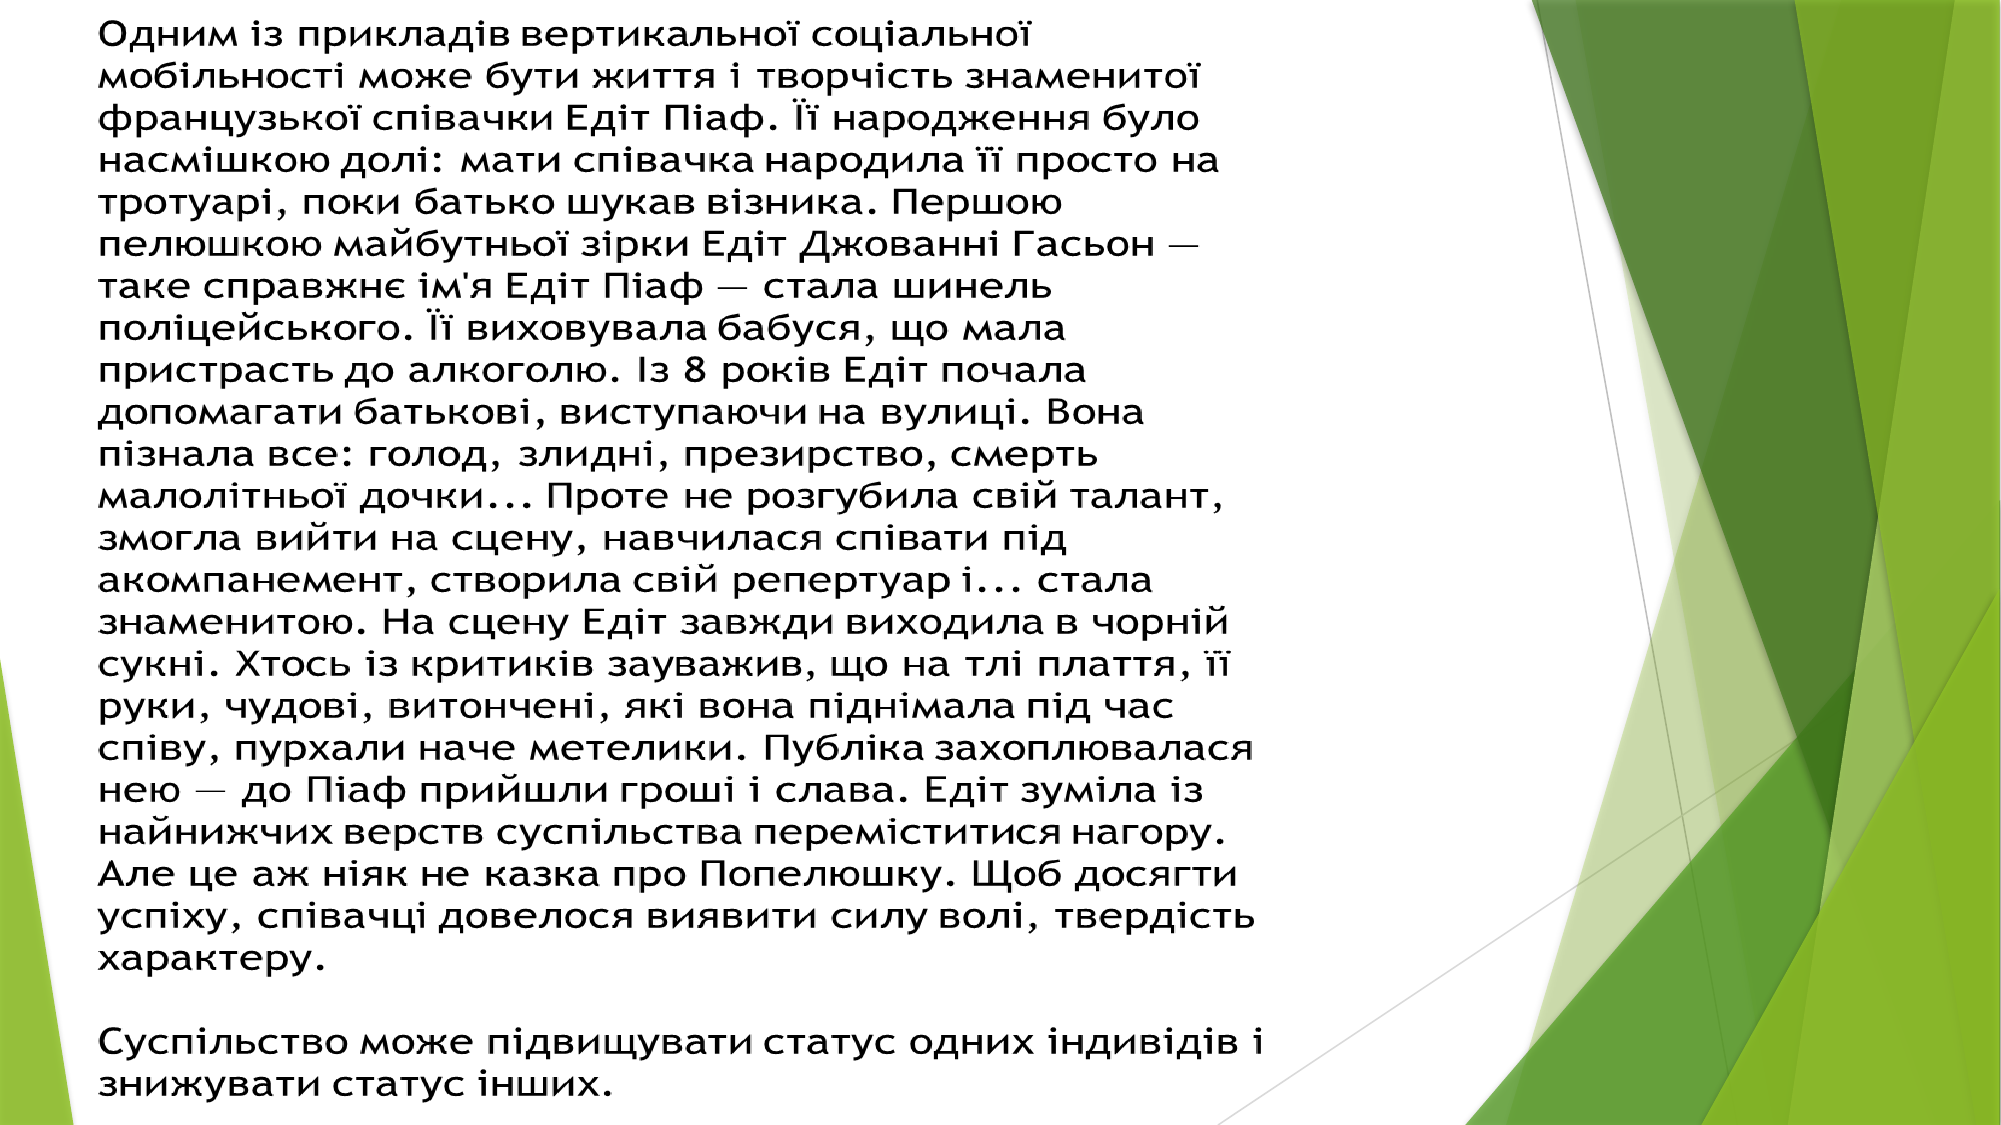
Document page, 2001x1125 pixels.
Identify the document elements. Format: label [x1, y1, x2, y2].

picture [69, 0, 1304, 1125]
